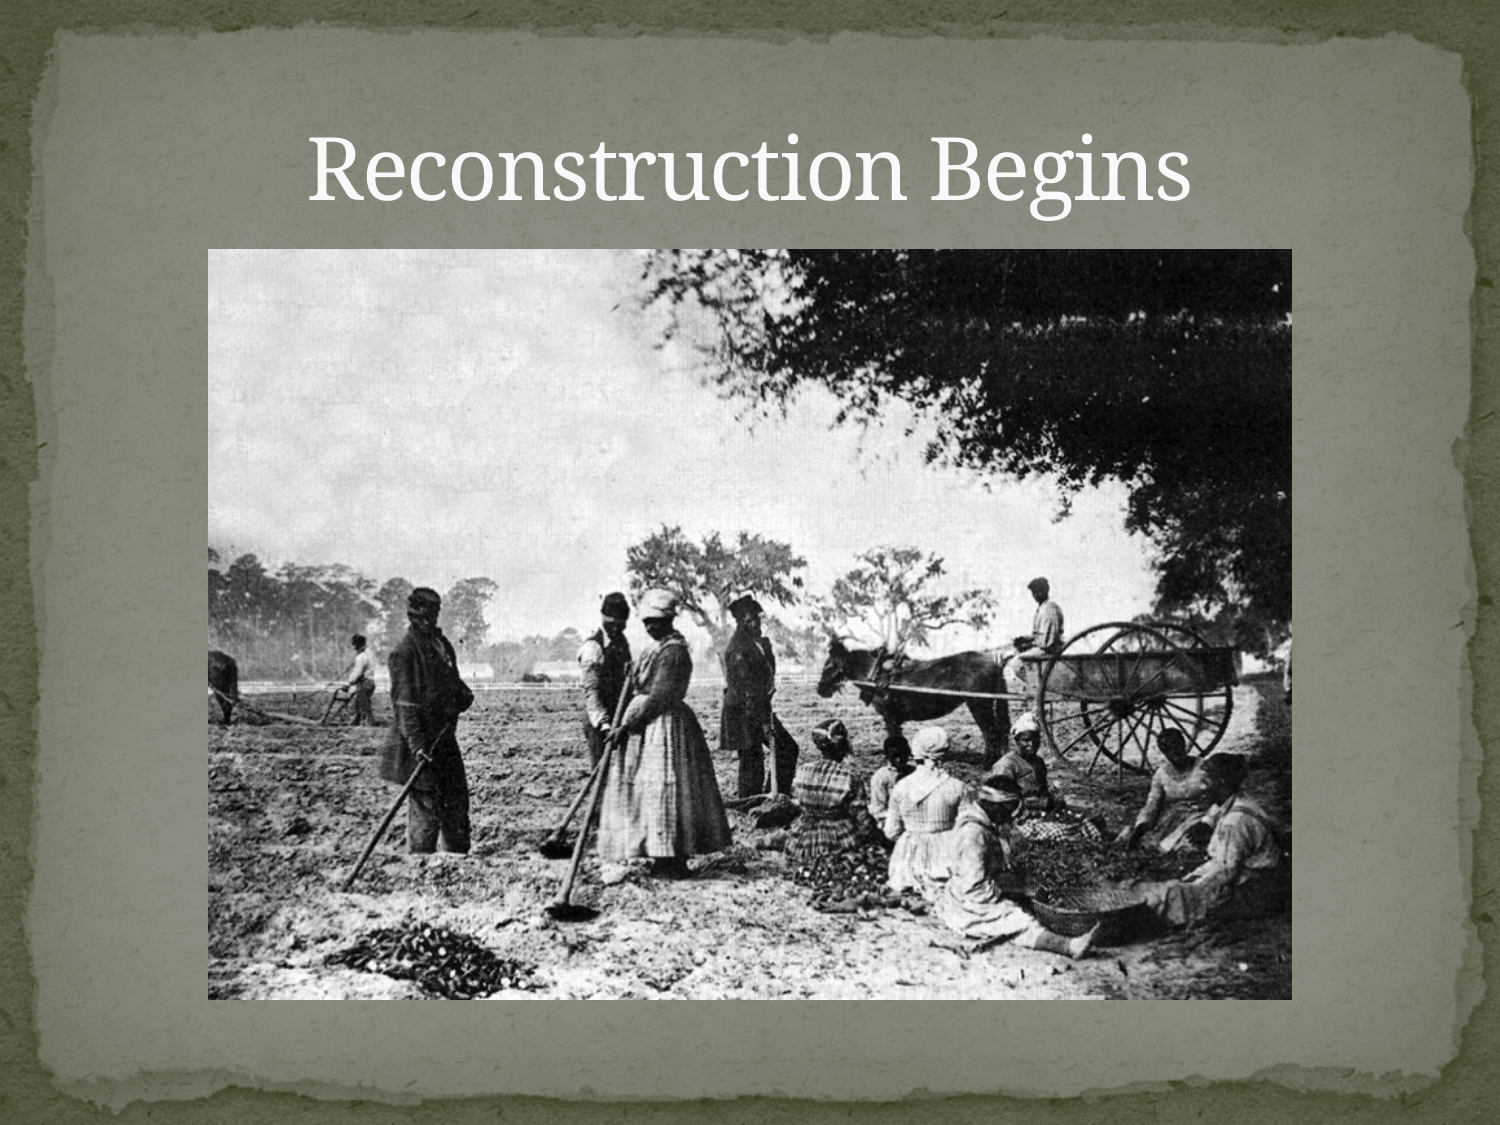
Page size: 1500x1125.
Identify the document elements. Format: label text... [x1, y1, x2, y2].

title Reconstruction Begins [74, 24, 1425, 225]
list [77, 252, 1424, 998]
